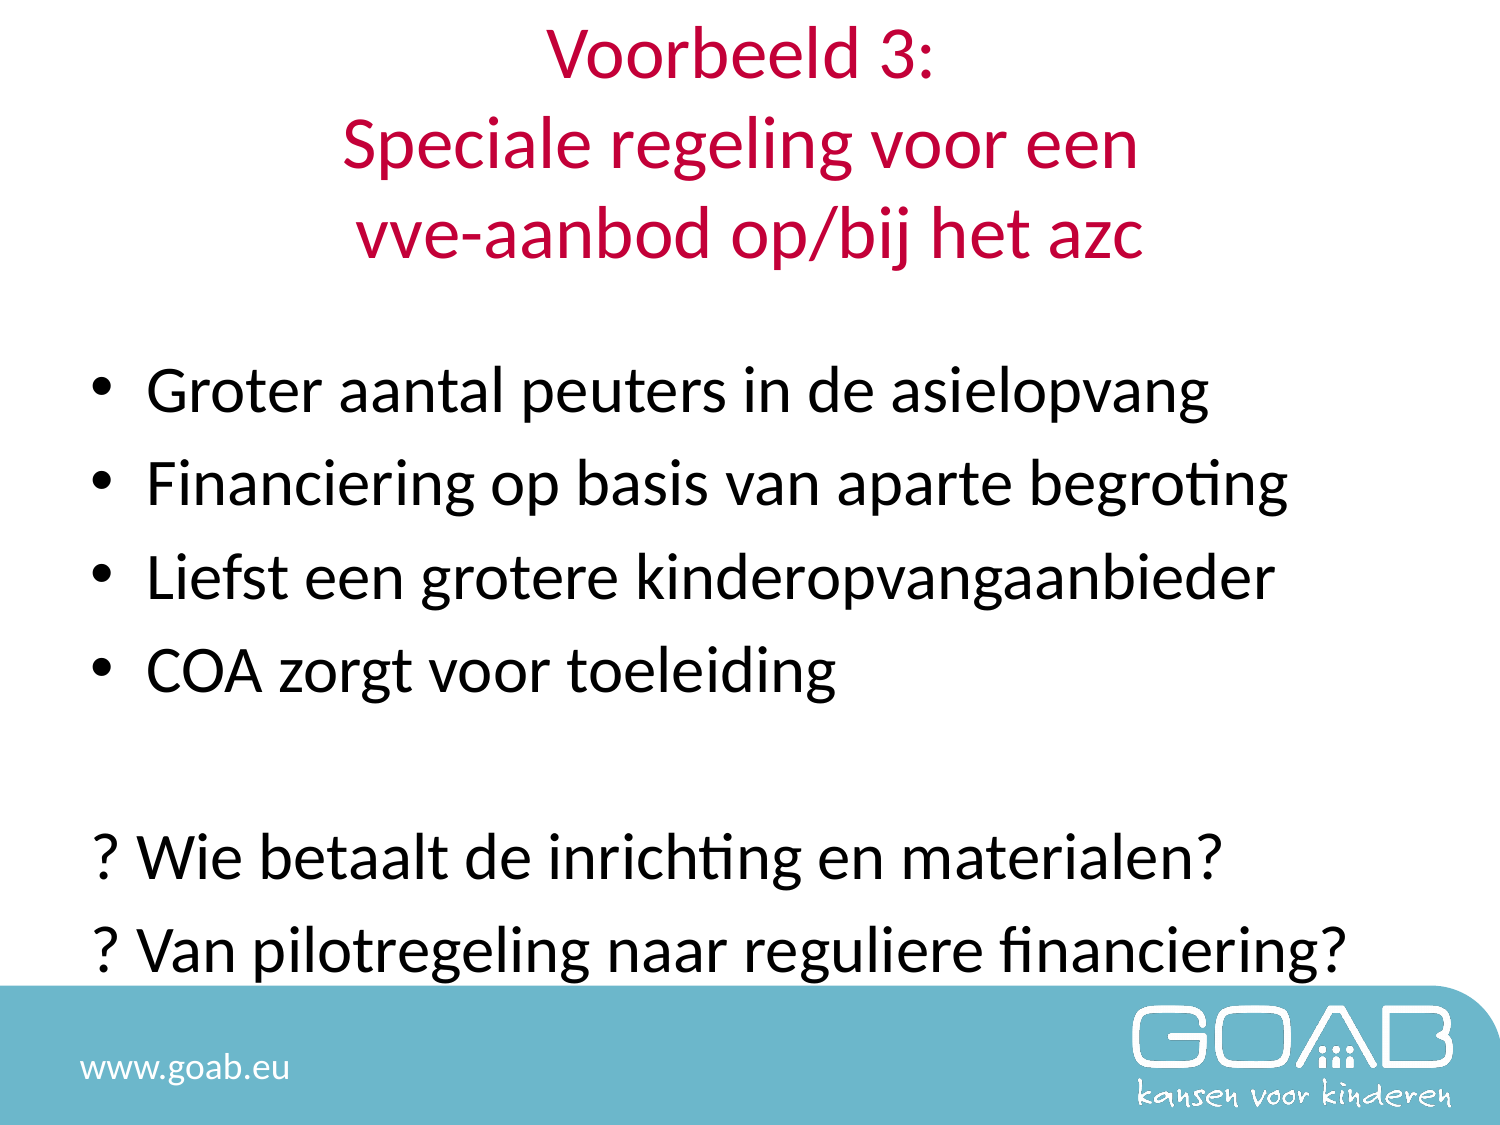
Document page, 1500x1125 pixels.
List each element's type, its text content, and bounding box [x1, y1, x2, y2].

picture [1128, 1001, 1457, 1112]
title Voorbeeld 3: Speciale regeling voor een vve-aanbod op/bij het azc [75, 45, 1425, 233]
list Groter aantal peuters in de asielopvang Financiering op basis van aparte begroting Liefst een grotere kinderopvangaanbieder COA zorgt voor toeleiding ? Wie betaalt de inrichting en materialen? ? Van pilotregeling naar reguliere financiering? [75, 338, 1425, 1005]
